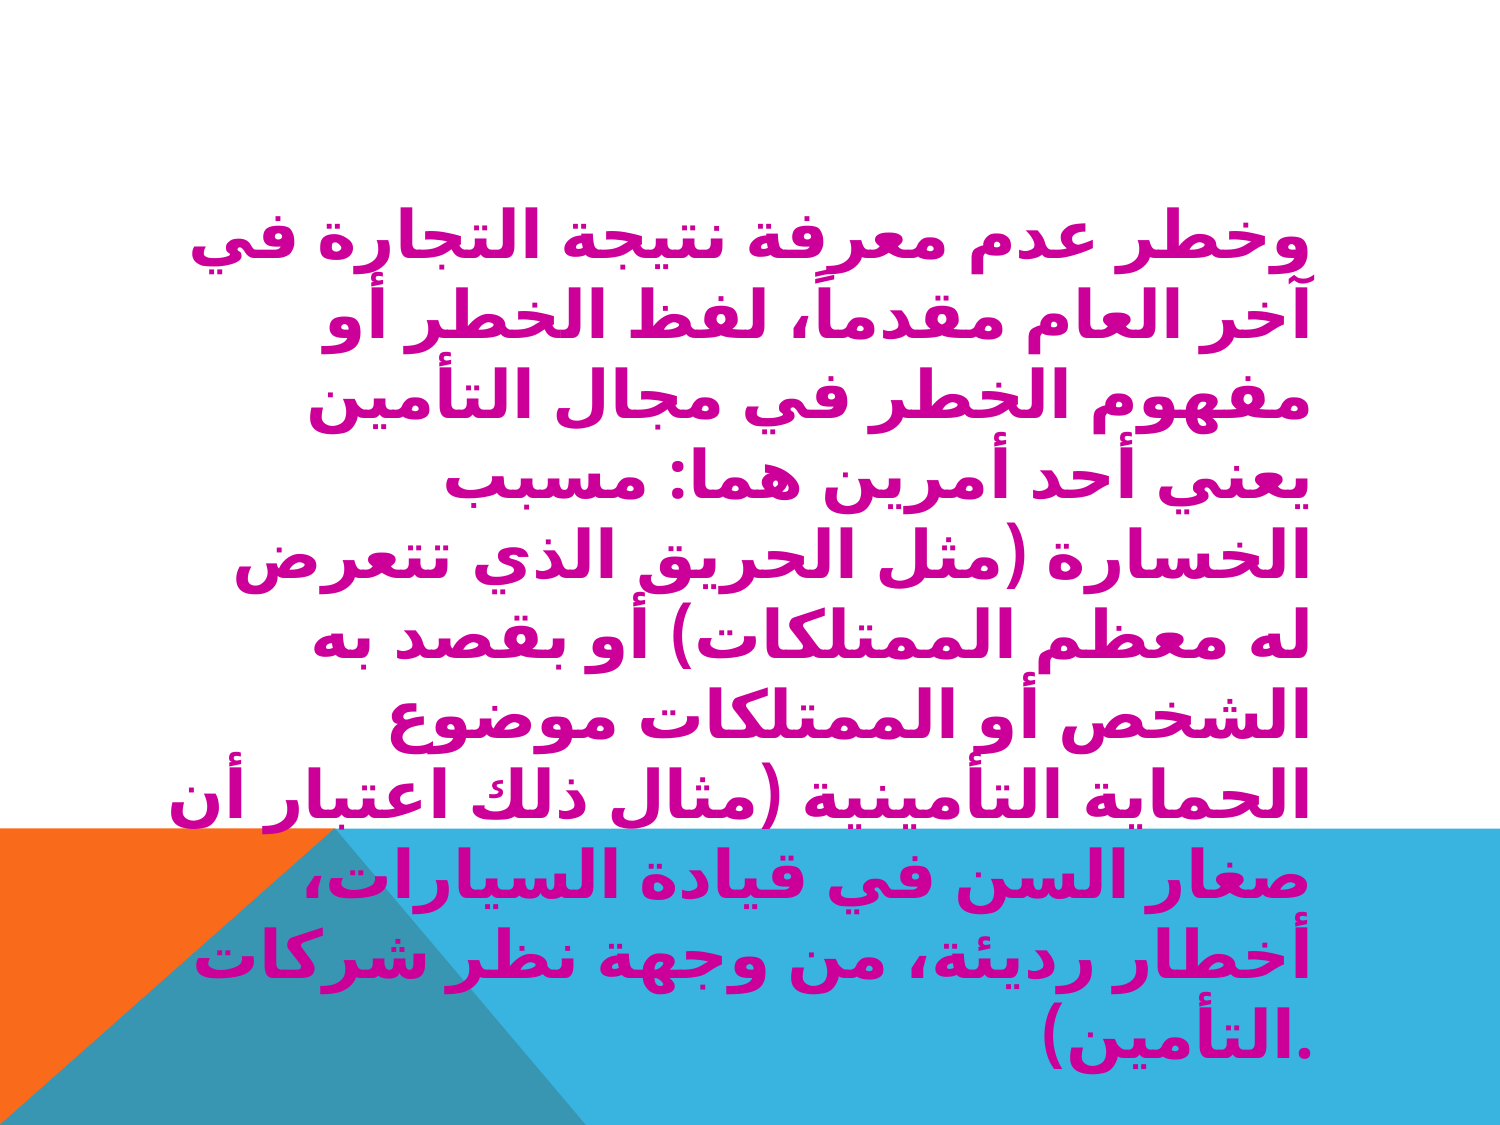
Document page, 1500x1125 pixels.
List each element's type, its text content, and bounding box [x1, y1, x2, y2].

text_box وخطر عدم معرفة نتيجة التجارة في آخر العام مقدماً، لفظ الخطر أو مفهوم الخطر في مجال التأمين يعني أحد أمرين هما: مسبب الخسارة (مثل الحريق الذي تتعرض له معظم الممتلكات) أو بقصد به الشخص أو الممتلكات موضوع الحماية التأمينية (مثال ذلك اعتبار أن صغار السن في قيادة السيارات، أخطار رديئة، من وجهة نظر شركات التأمين). [147, 184, 1329, 1079]
